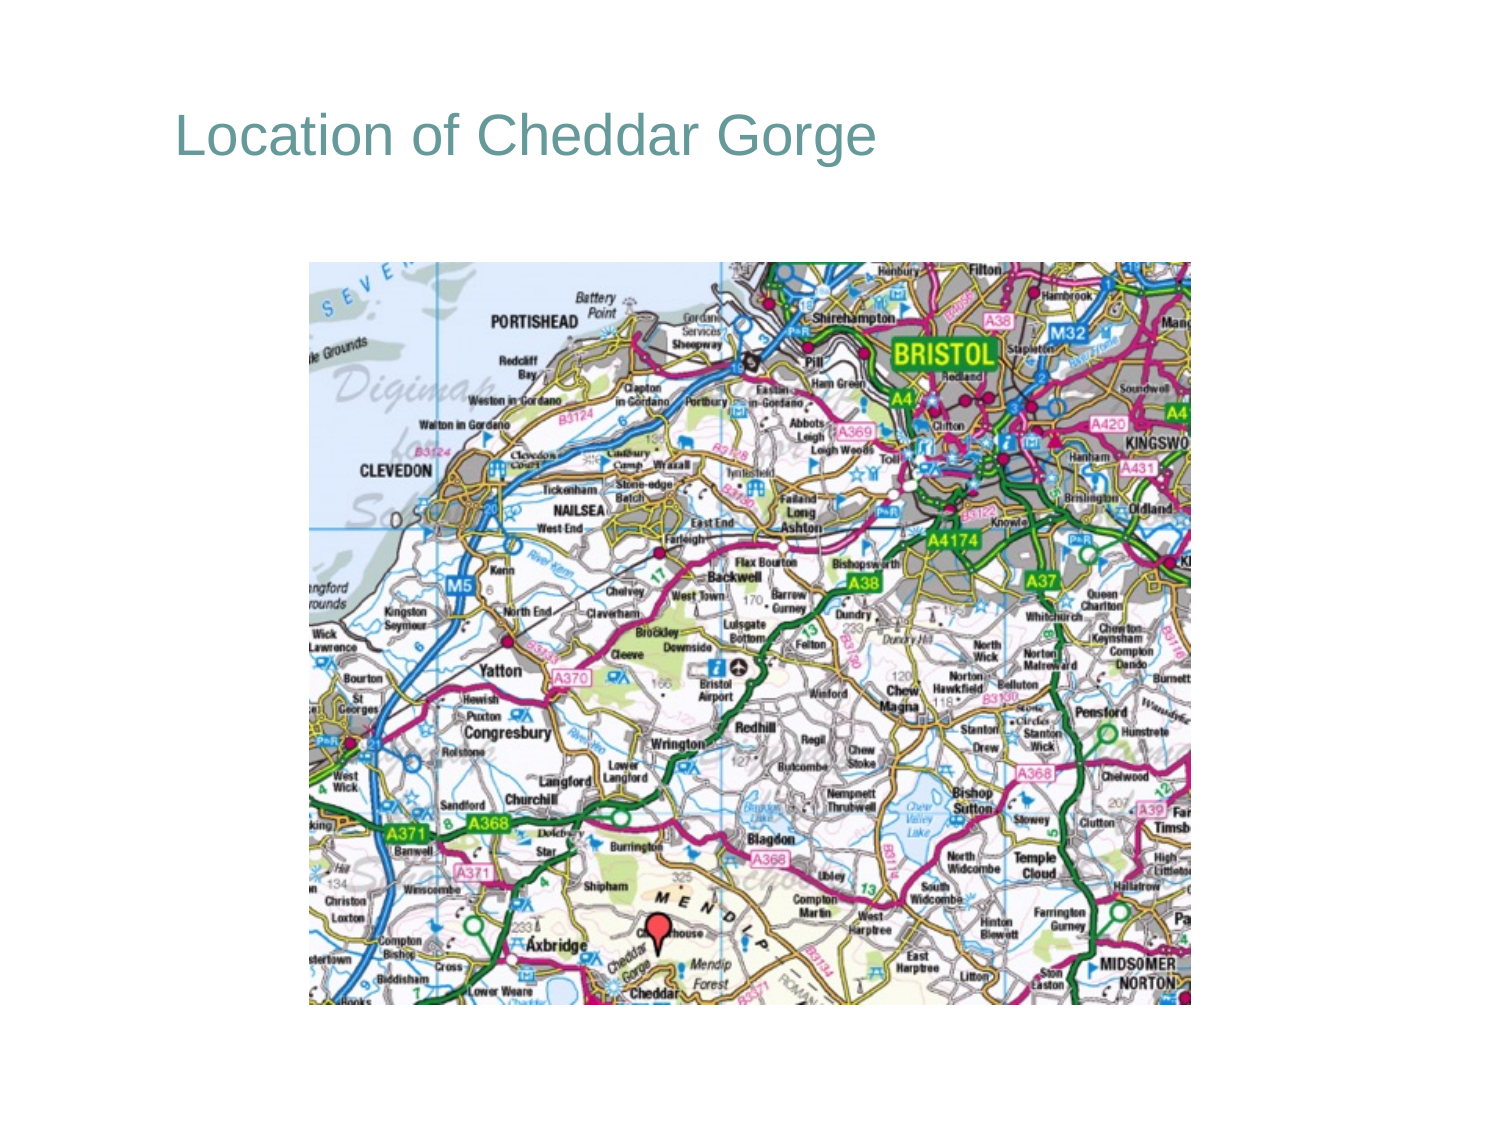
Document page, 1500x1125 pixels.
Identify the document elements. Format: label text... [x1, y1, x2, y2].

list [309, 262, 1191, 1006]
title Location of Cheddar Gorge [159, 90, 1428, 227]
